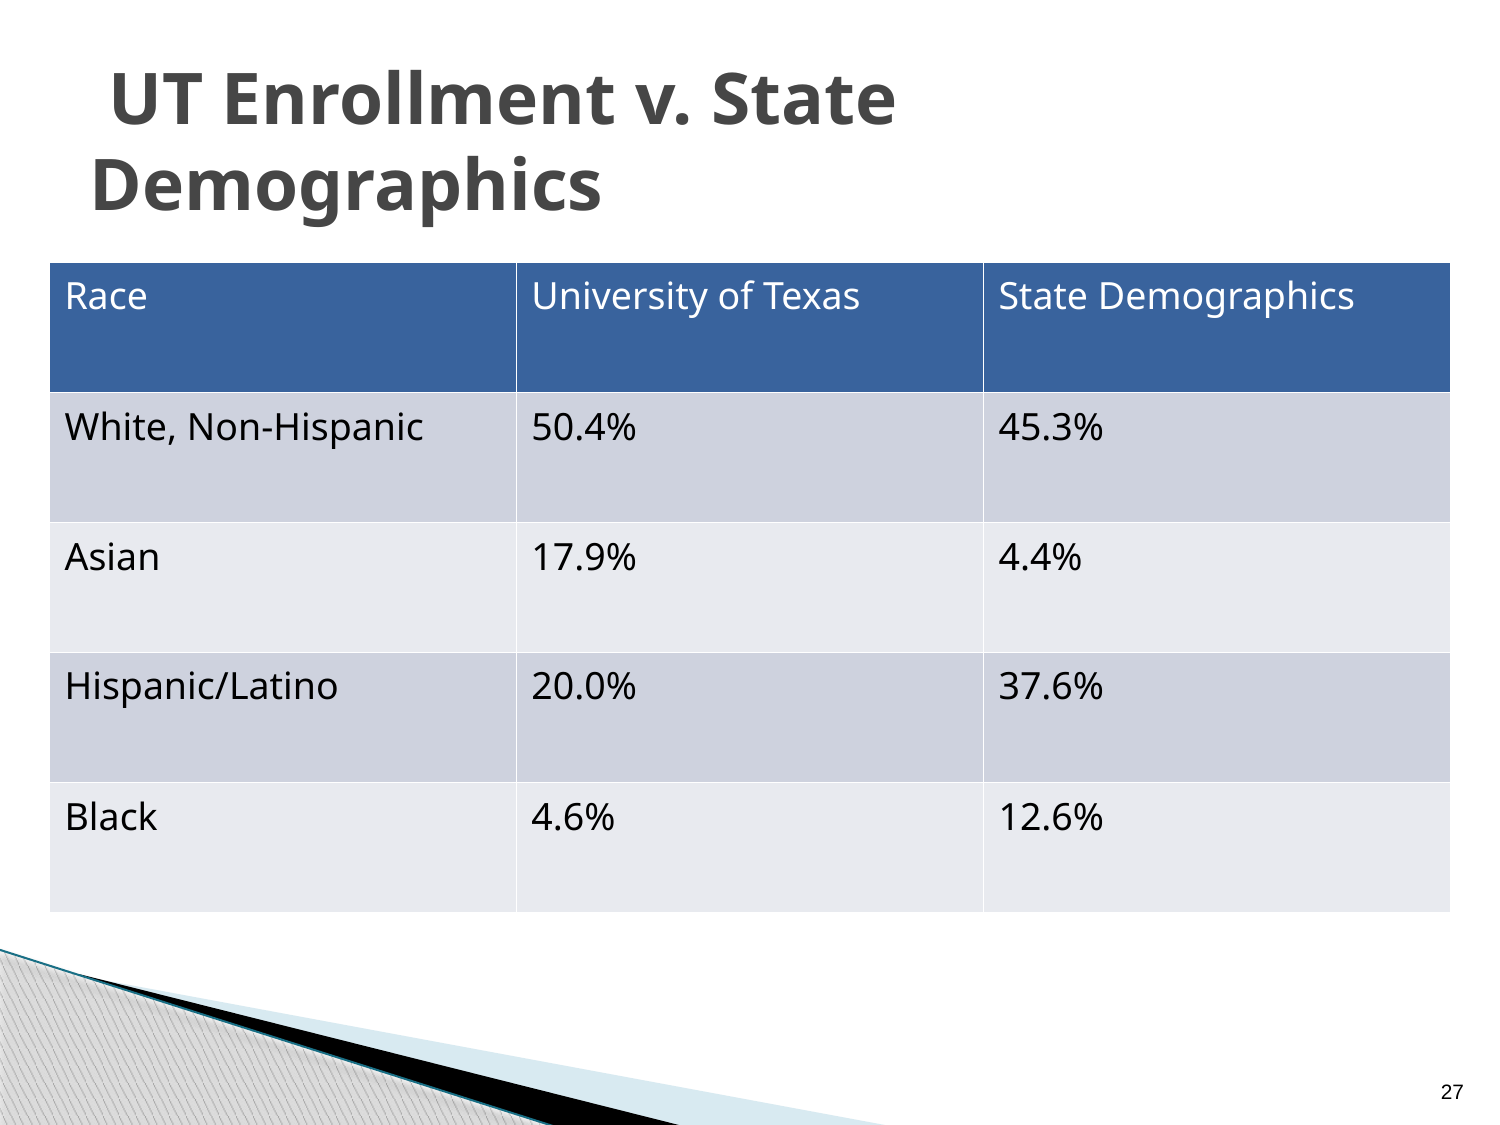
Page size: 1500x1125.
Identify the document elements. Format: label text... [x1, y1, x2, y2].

table_cell 45.3% [984, 393, 1450, 522]
table_cell 12.6% [984, 783, 1450, 912]
table_cell Hispanic/Latino [50, 653, 516, 782]
table_cell Black [50, 783, 516, 912]
table_header State Demographics [984, 263, 1450, 392]
title UT Enrollment v. State Demographics [75, 45, 1425, 233]
table_cell White, Non-Hispanic [50, 393, 516, 522]
table_cell 37.6% [984, 653, 1450, 782]
table_cell 4.6% [517, 783, 983, 912]
table_cell 50.4% [517, 393, 983, 522]
slide_number 27 [1418, 1051, 1479, 1112]
table_cell 20.0% [517, 653, 983, 782]
table_cell 4.4% [984, 523, 1450, 652]
table_header University of Texas [517, 263, 983, 392]
table_cell 17.9% [517, 523, 983, 652]
table_cell Asian [50, 523, 516, 652]
table_header Race [50, 263, 516, 392]
